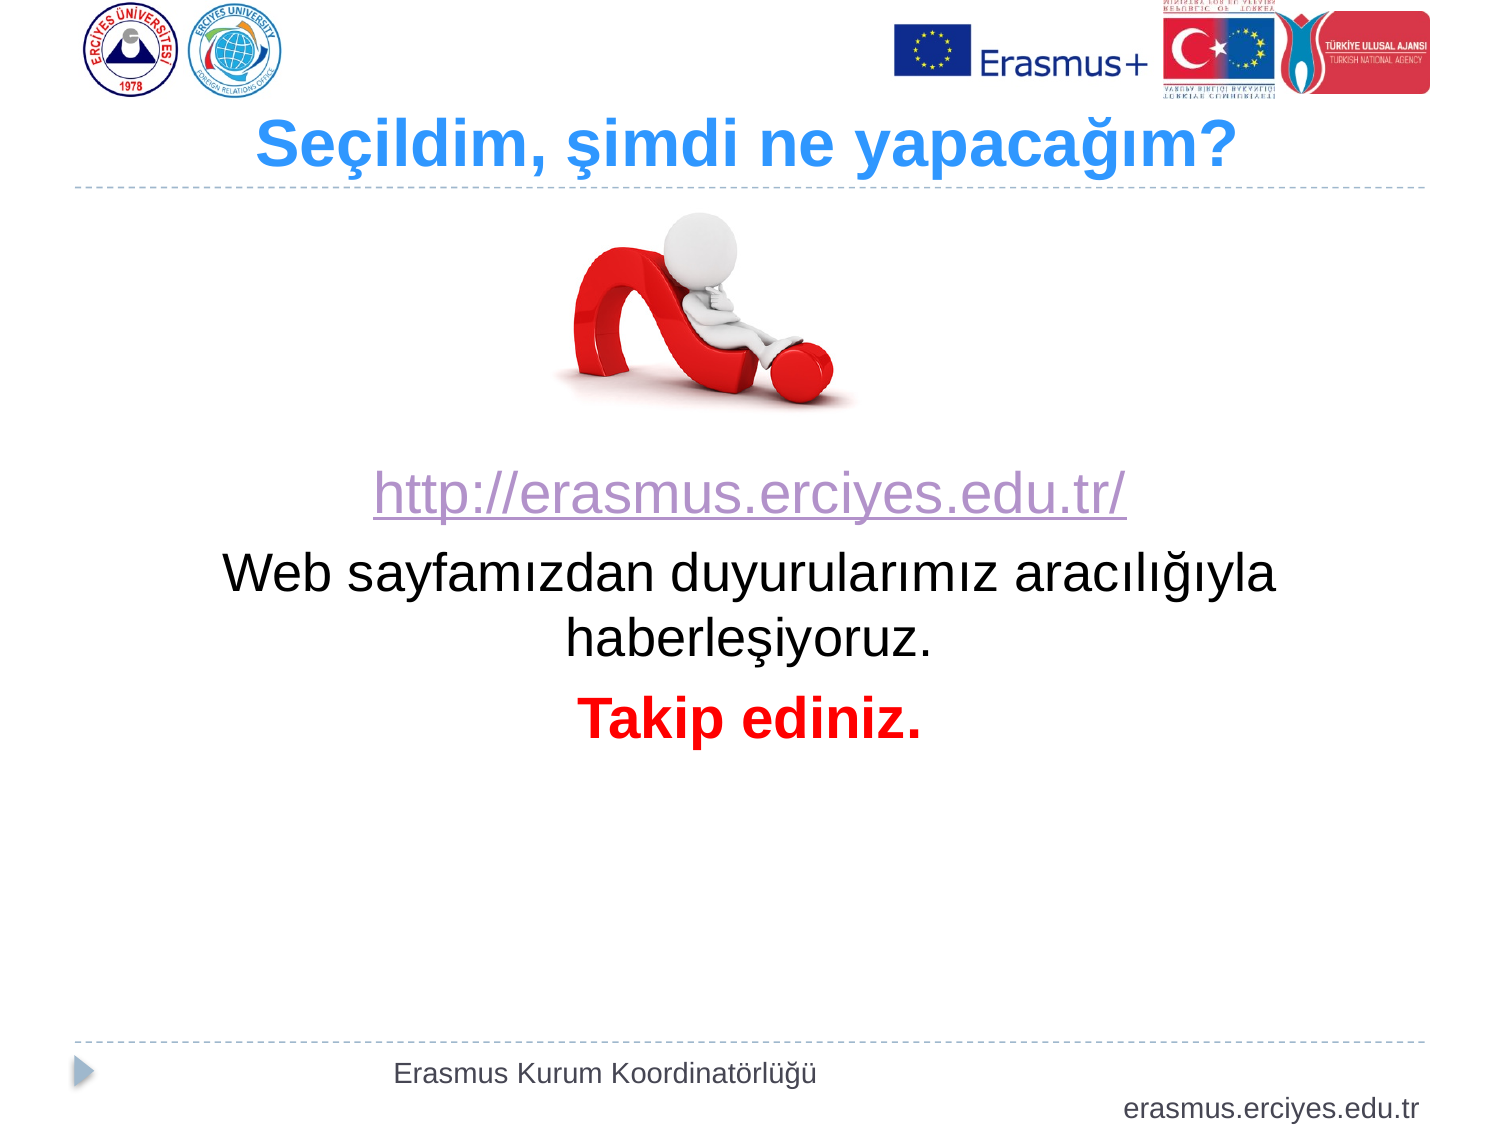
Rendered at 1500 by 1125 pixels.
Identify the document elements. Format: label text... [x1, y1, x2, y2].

picture [879, 19, 1162, 91]
picture [78, 0, 285, 93]
list http://erasmus.erciyes.edu.tr/ Web sayfamızdan duyurularımız aracılığıyla haberleşiyoruz. Takip ediniz. [74, 199, 1426, 1011]
title Seçildim, şimdi ne yapacağım? [70, 93, 1426, 188]
picture [537, 200, 877, 424]
picture [1163, 0, 1430, 94]
footer Erasmus Kurum Koordinatörlüğü erasmus.erciyes.edu.tr [76, 1046, 1436, 1098]
